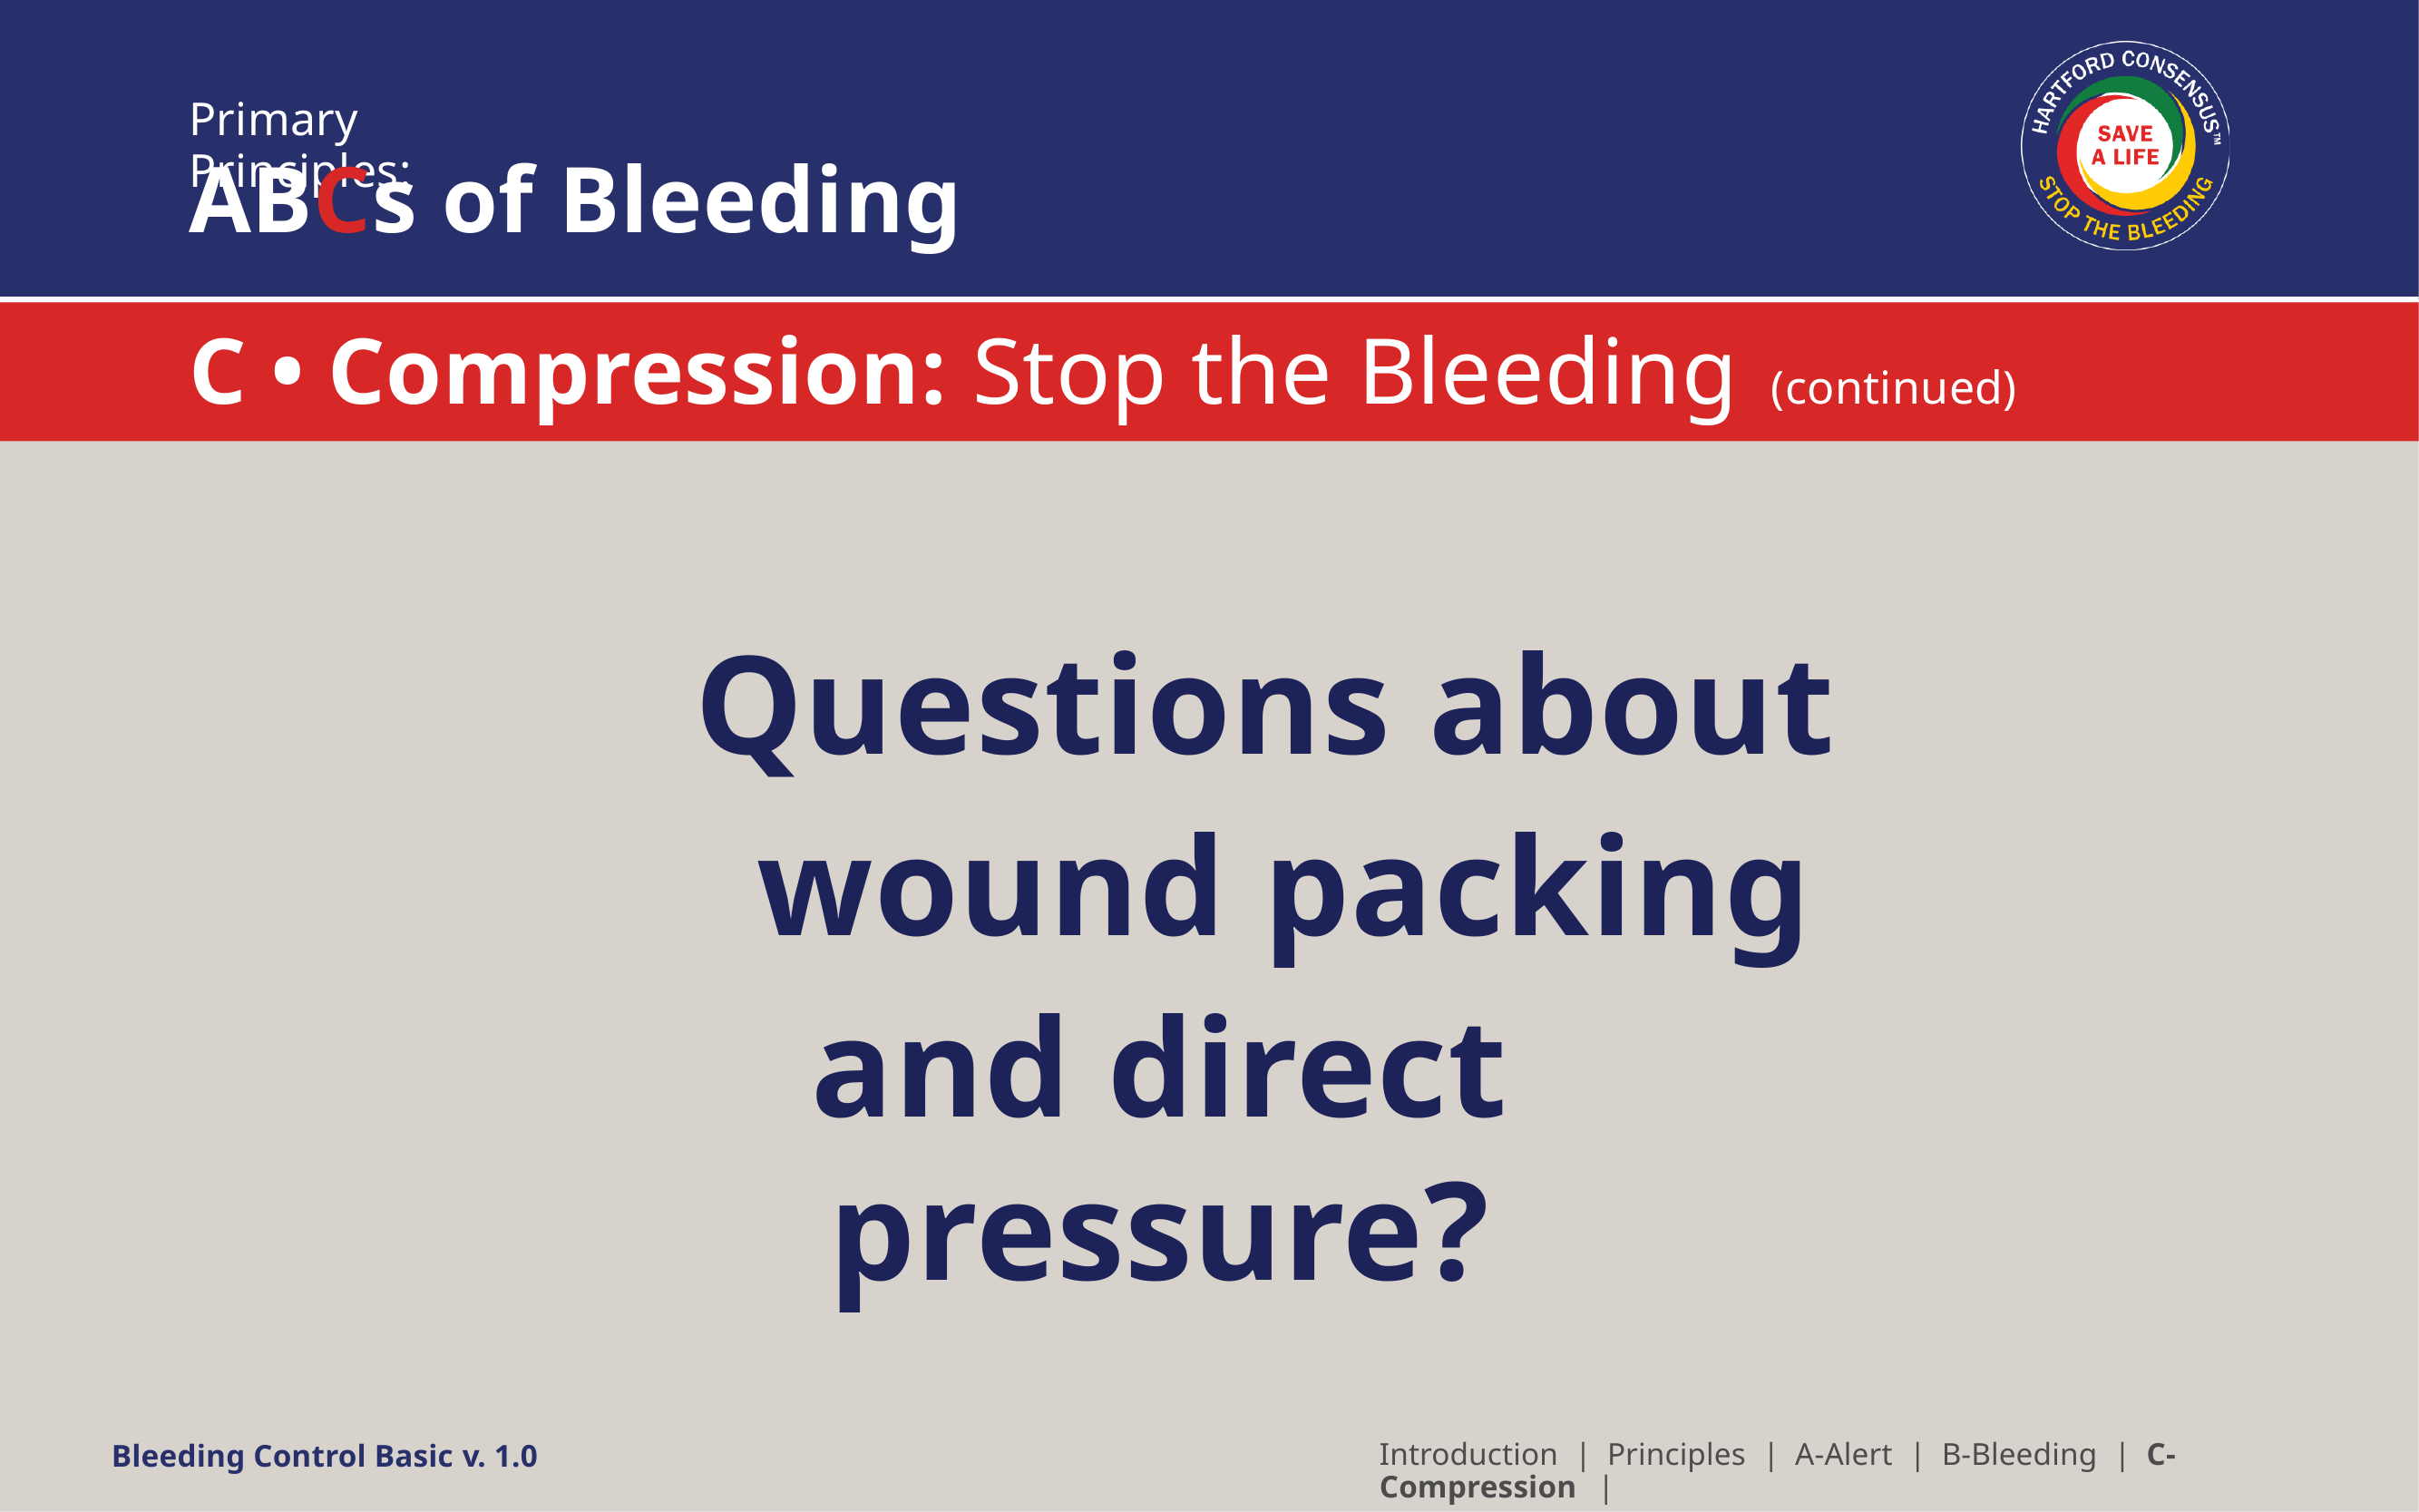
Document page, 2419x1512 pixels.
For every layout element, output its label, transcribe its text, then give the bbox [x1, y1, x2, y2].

text_box [2021, 41, 2230, 144]
text_box [0, 302, 187, 442]
text_box [0, 297, 187, 302]
text_box C • Compression: Stop the Bleeding (continued) Questions about wound packing and direct pressure? [187, 313, 2049, 1308]
title ABCs of Bleeding [187, 144, 2232, 398]
text_box Primary Principles: [187, 93, 579, 144]
text_box [2049, 302, 2419, 442]
text_box [2232, 297, 2419, 302]
slide_number Introduction | Principles | A-Alert | B-Bleeding | C-Compression | [1379, 1439, 2356, 1512]
footer Bleeding Control Basic v. 1.0 [109, 1440, 541, 1512]
text_box [0, 0, 2419, 297]
